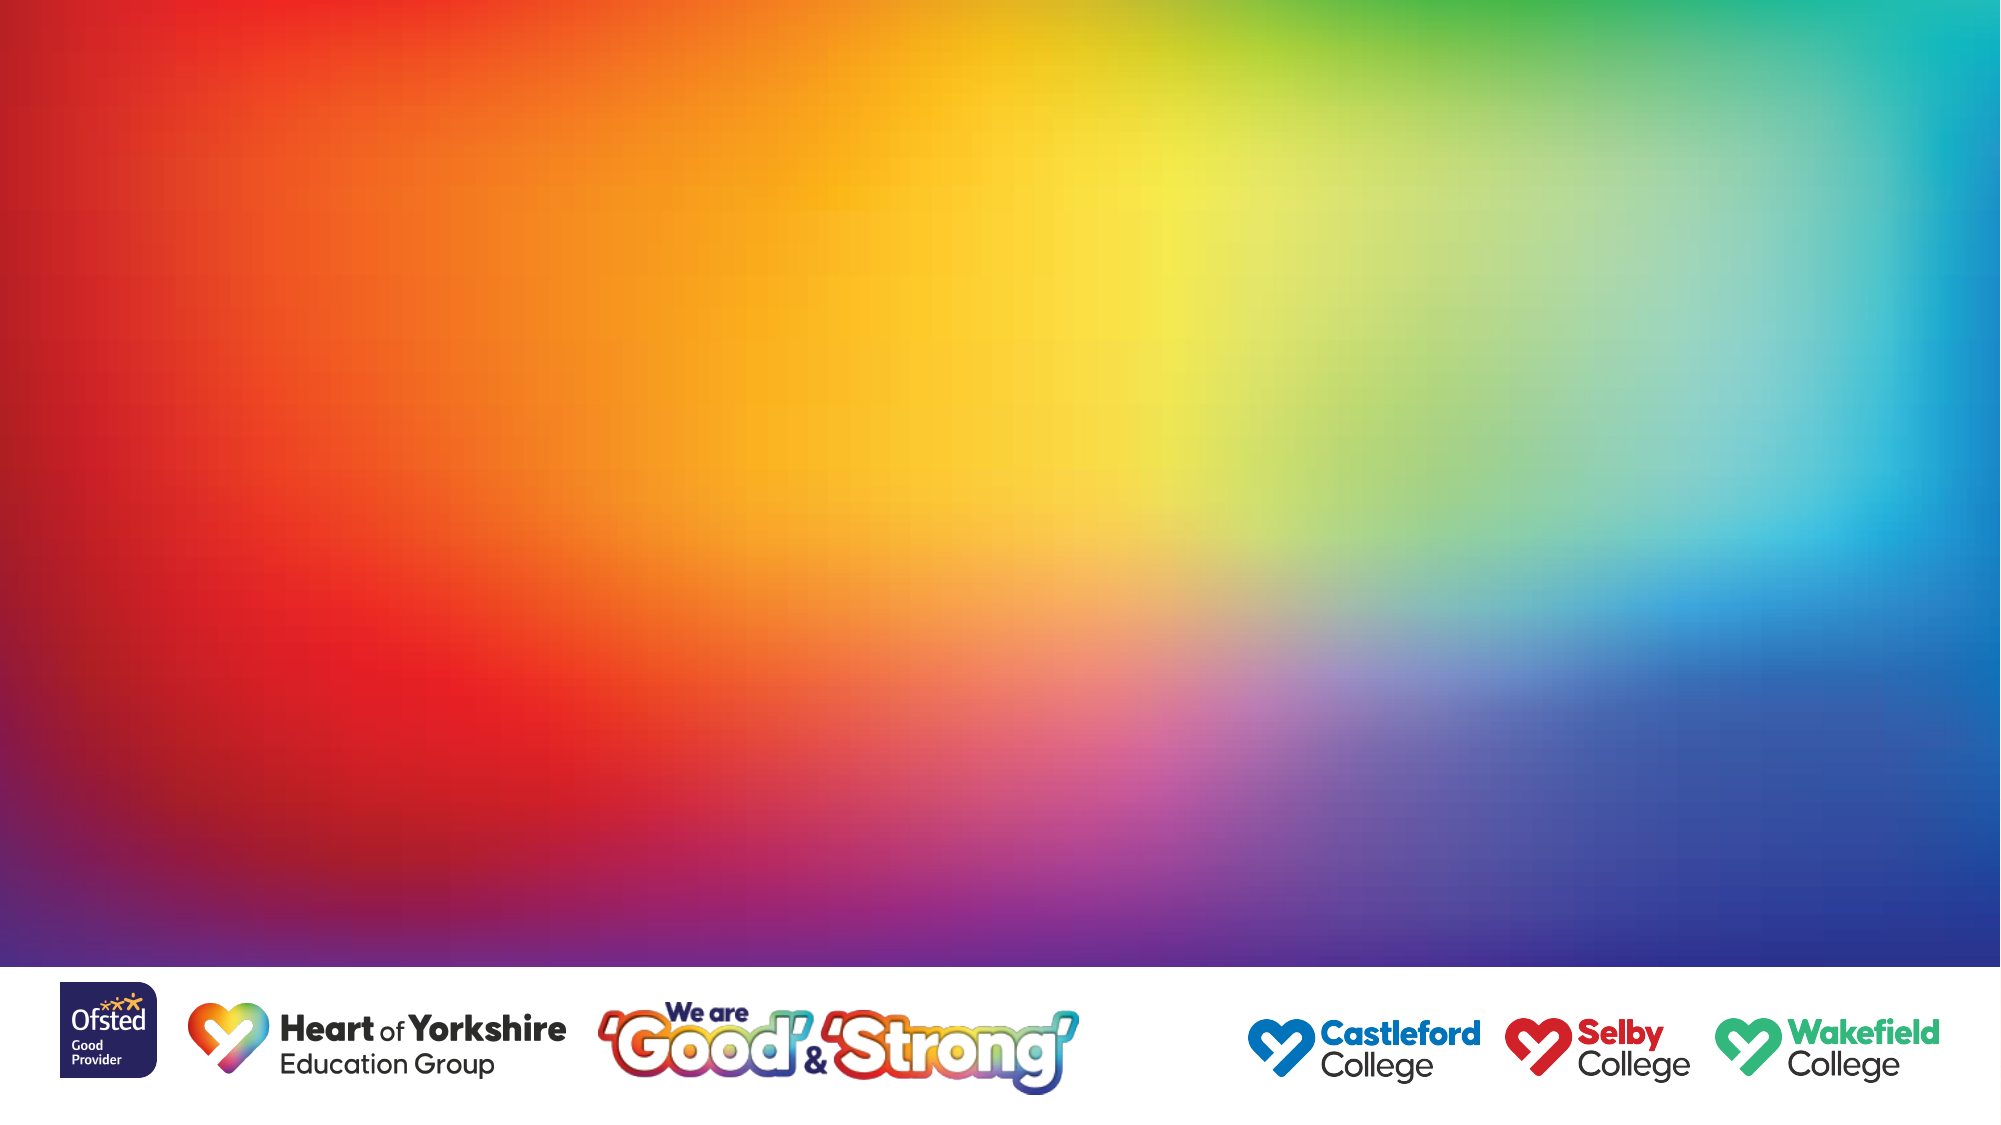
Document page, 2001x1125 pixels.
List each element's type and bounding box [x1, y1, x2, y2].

picture [1505, 1018, 1690, 1083]
picture [188, 1003, 566, 1079]
picture [598, 1002, 1079, 1095]
picture [1248, 1019, 1480, 1084]
picture [60, 982, 157, 1078]
picture [1715, 1018, 1939, 1083]
